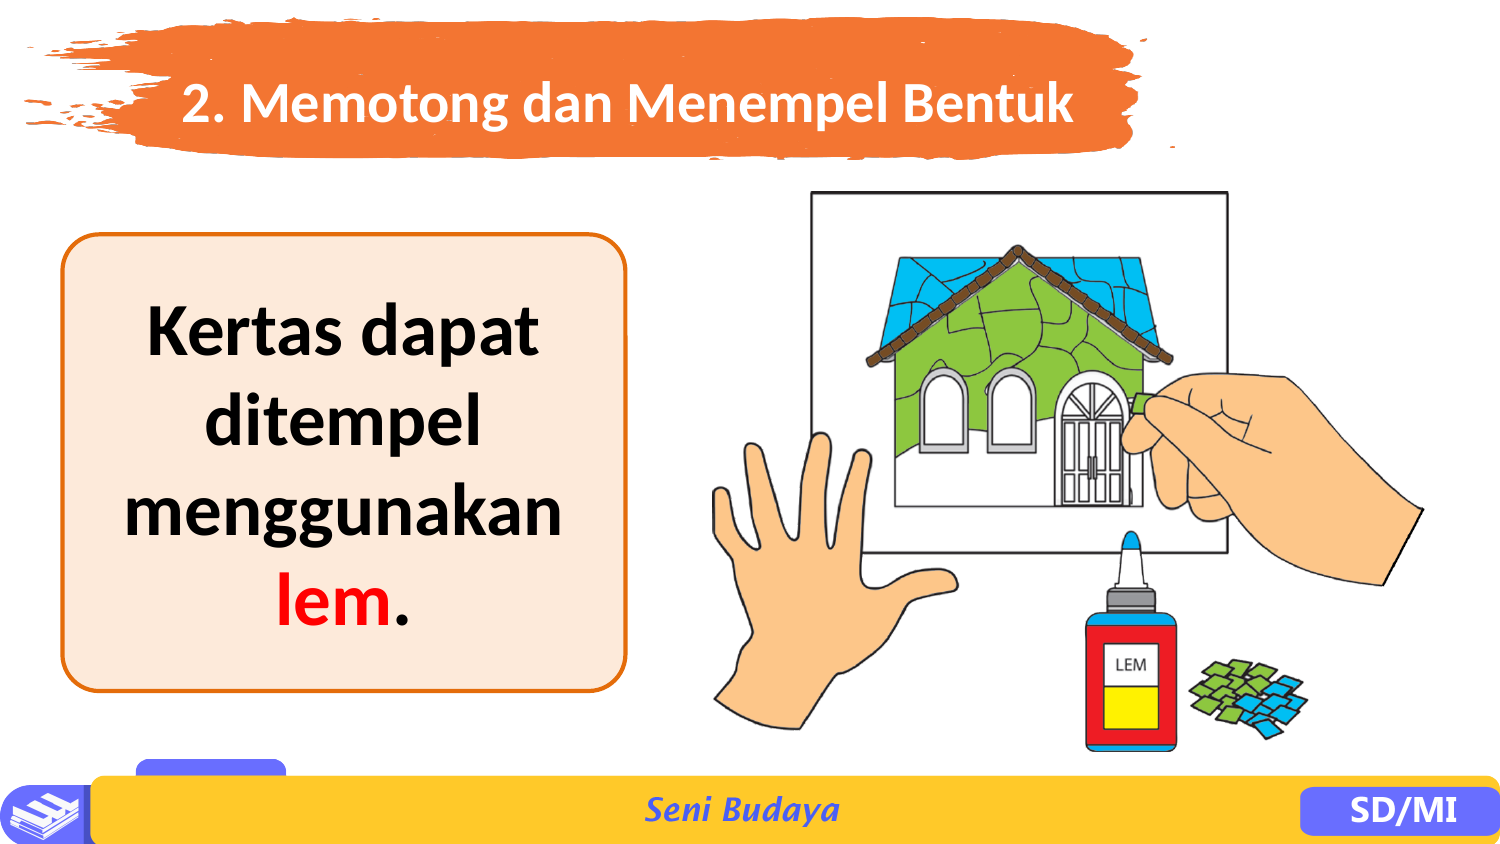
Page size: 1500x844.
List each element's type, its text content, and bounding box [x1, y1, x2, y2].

picture [712, 191, 1426, 752]
picture [0, 759, 1500, 844]
text_box [60, 232, 628, 694]
picture [24, 17, 1176, 160]
text_box Kertas dapat ditempel menggunakan lem. [87, 273, 601, 649]
